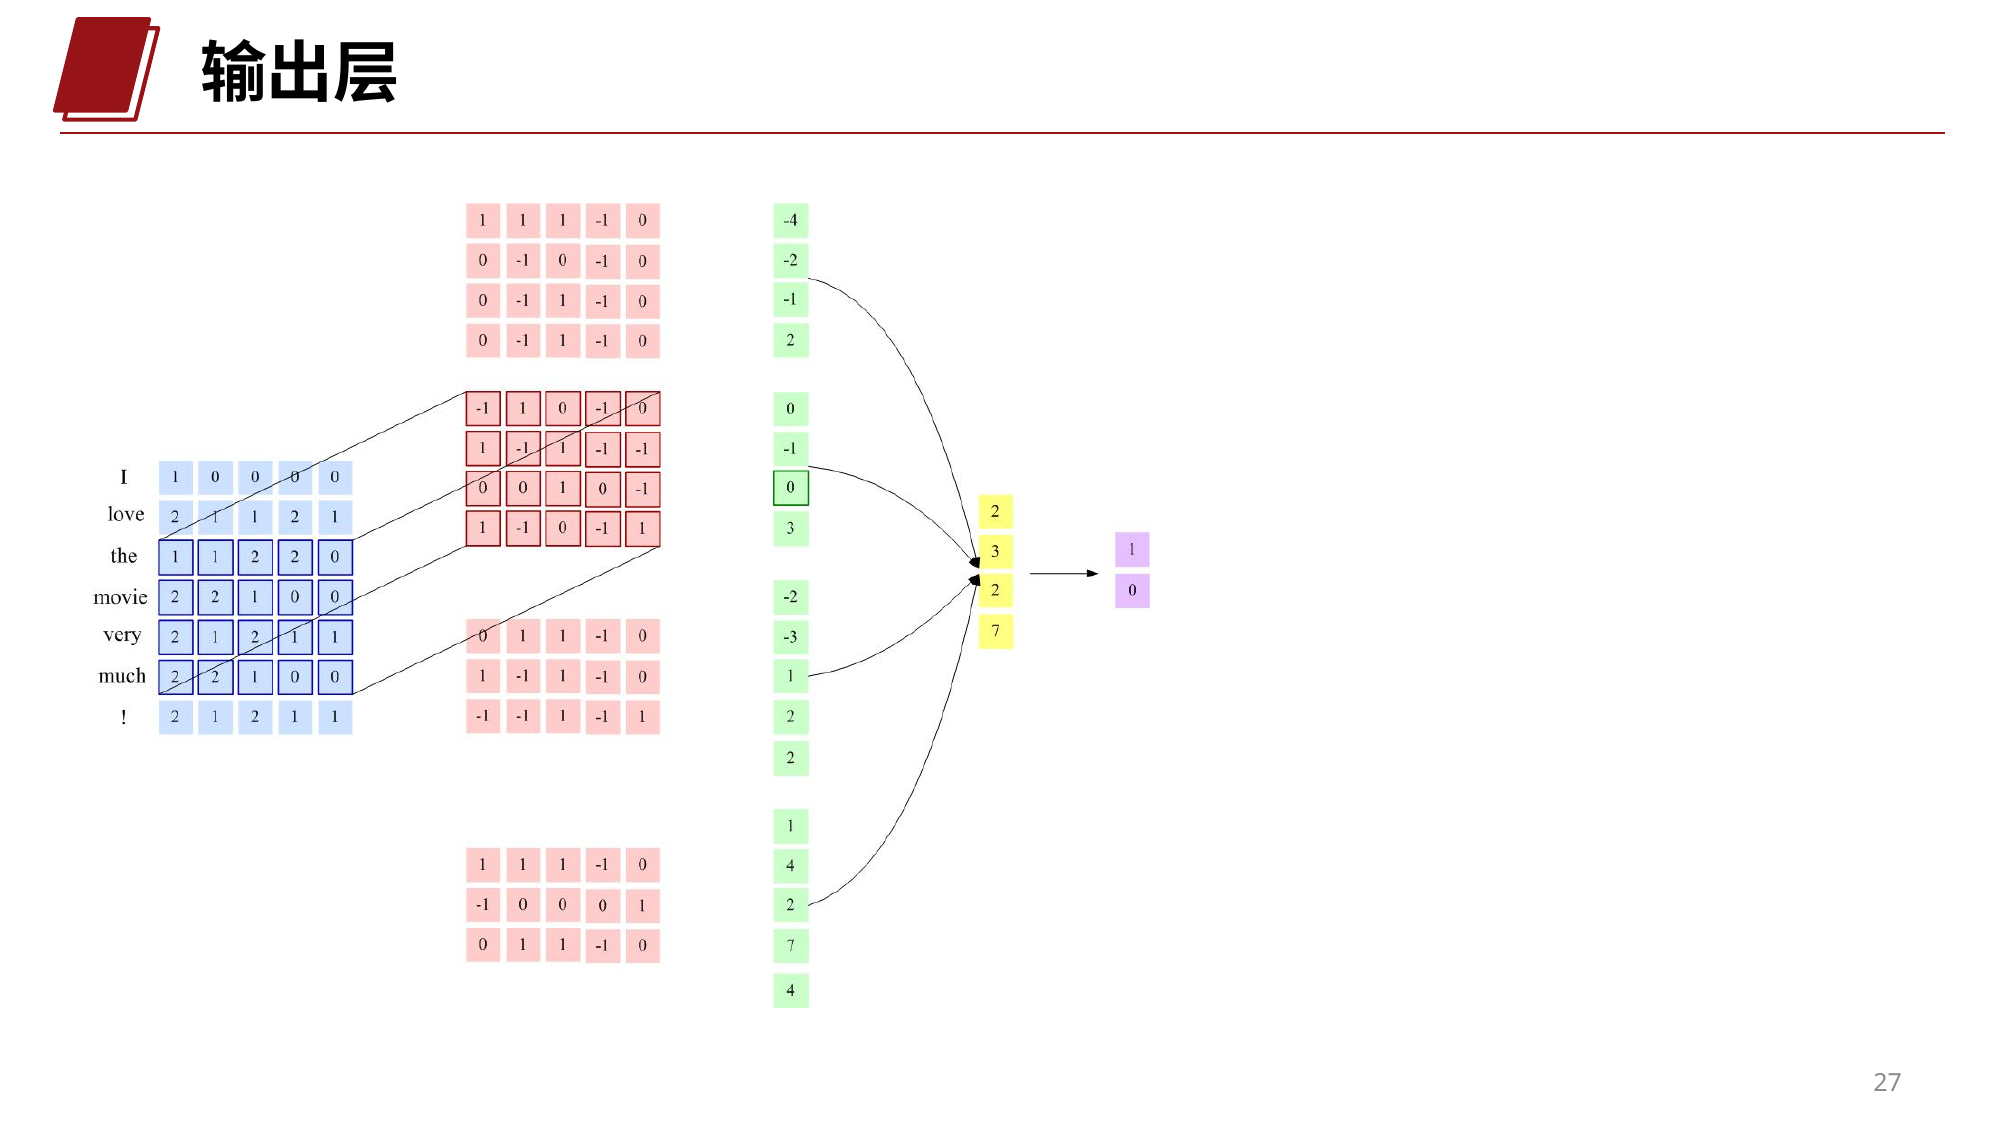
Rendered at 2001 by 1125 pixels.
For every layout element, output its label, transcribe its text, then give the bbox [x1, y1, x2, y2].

text_box 27 [1845, 1064, 1930, 1103]
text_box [54, 19, 1945, 133]
picture [93, 203, 1150, 1008]
